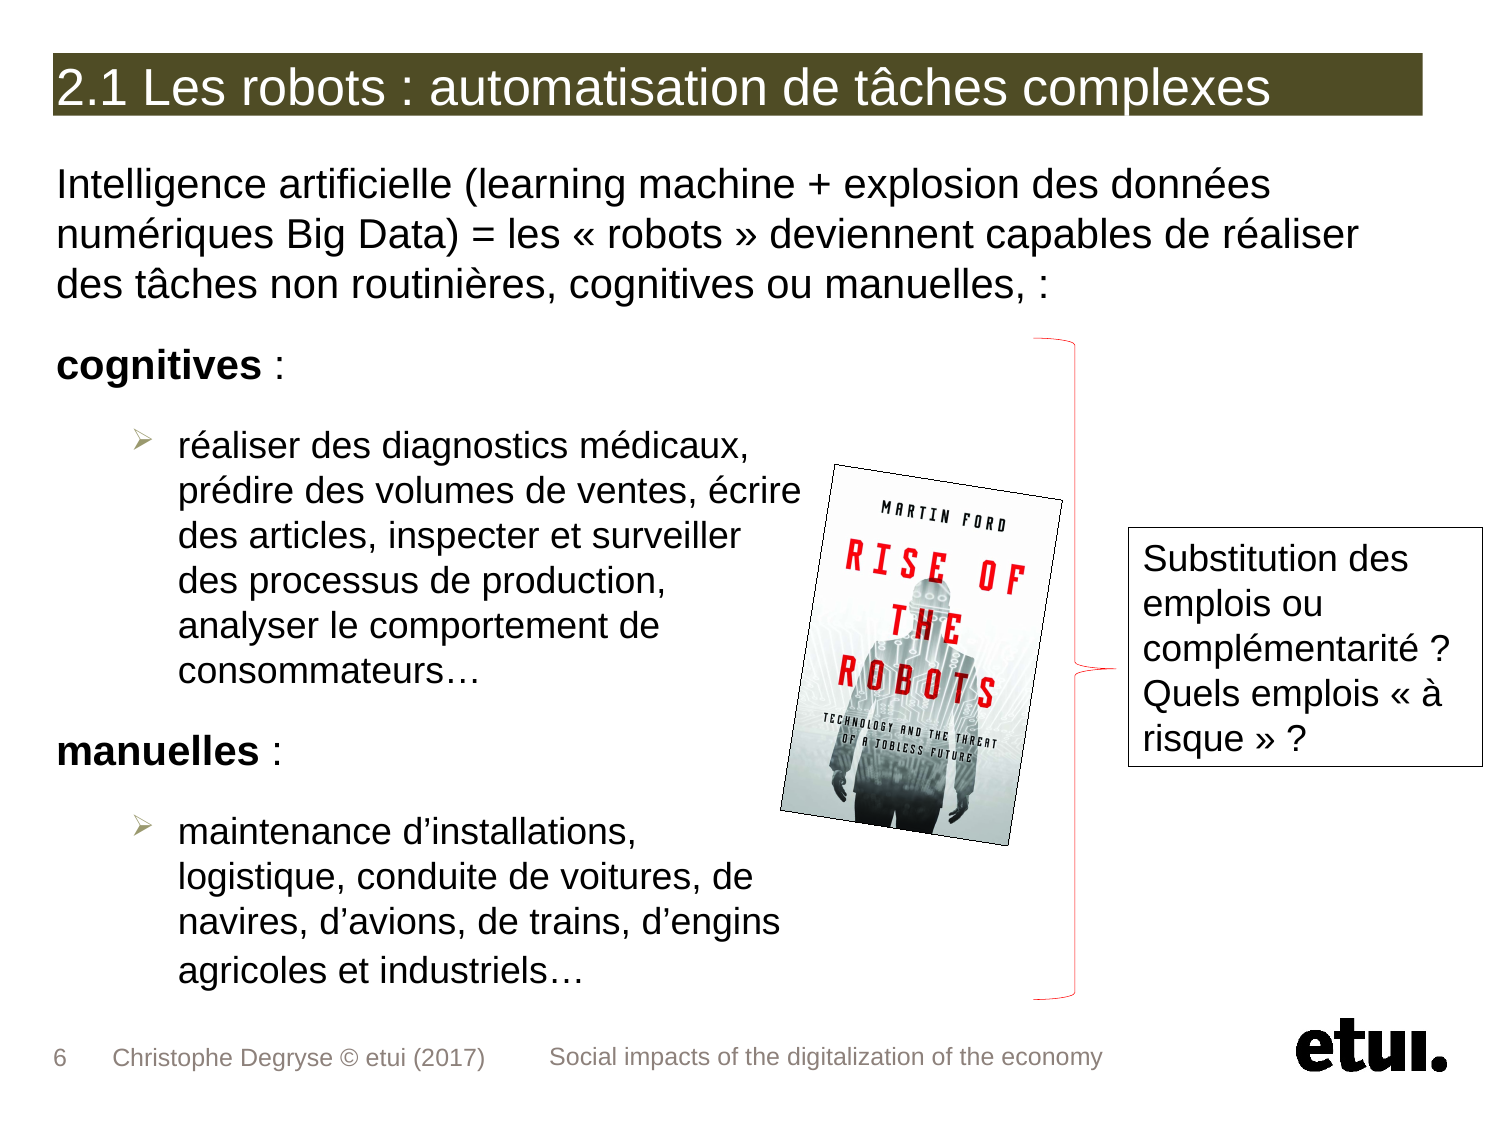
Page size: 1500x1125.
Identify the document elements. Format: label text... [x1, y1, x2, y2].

title 2.1 Les robots : automatisation de tâches complexes [53, 53, 1423, 116]
slide_number 6 [53, 1018, 113, 1072]
list cognitives : réaliser des diagnostics médicaux, prédire des volumes de ventes, écrire des articles, inspecter et surveiller des processus de production, analyser le comportement de consommateurs… manuelles : maintenance d’installations, logistique, conduite de voitures, de navires, d’avions, de trains, d’engins agricoles et industriels… [53, 338, 809, 976]
picture [781, 465, 1062, 845]
picture [1296, 1018, 1447, 1072]
text_box Substitution des emplois ou complémentarité ? Quels emplois « à risque » ? [1128, 527, 1483, 767]
text_box Intelligence artificielle (learning machine + explosion des données numériques Big Data) = les « robots » deviennent capables de réaliser des tâches non routinières, cognitives ou manuelles, : [41, 149, 1447, 314]
footer Social impacts of the digitalization of the economy [549, 1018, 1294, 1071]
slide_number Christophe Degryse © etui (2017) [113, 1018, 538, 1072]
text_box [1033, 338, 1117, 1000]
